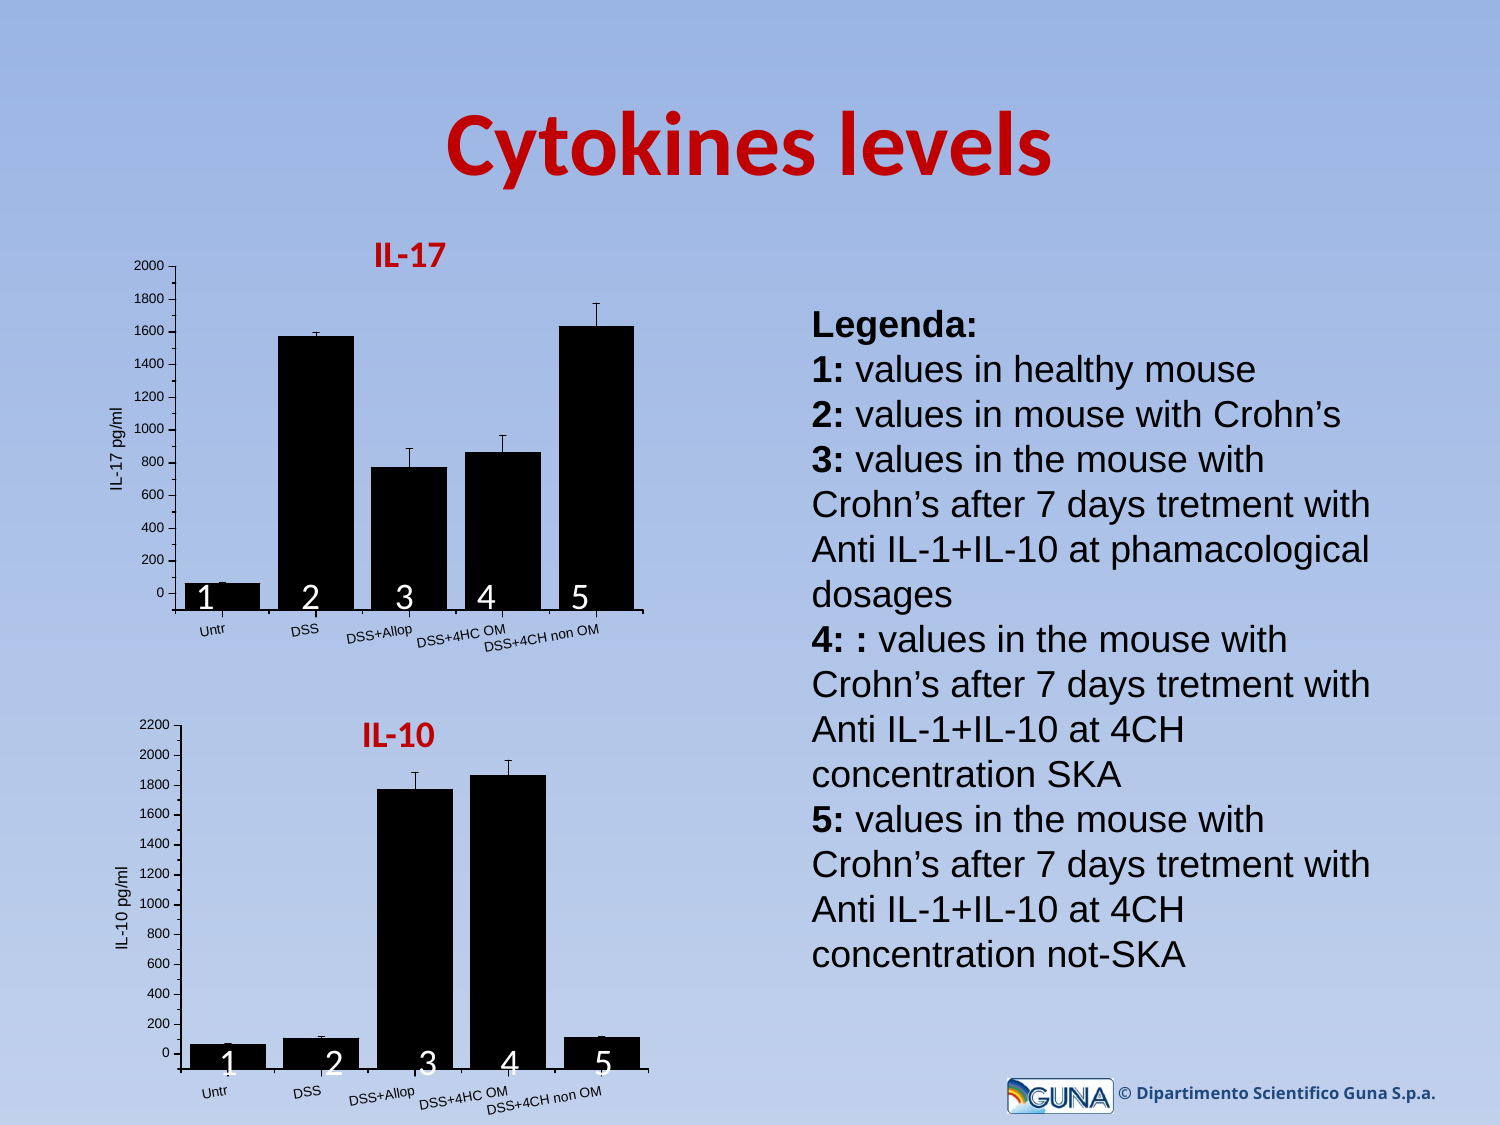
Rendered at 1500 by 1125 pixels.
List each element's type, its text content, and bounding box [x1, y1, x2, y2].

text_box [58, 669, 744, 1125]
picture [1007, 1078, 1114, 1114]
text_box © Dipartimento Scientifico Guna S.p.a. [1115, 1078, 1465, 1111]
title Cytokines levels [75, 45, 1425, 233]
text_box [52, 210, 739, 690]
text_box Legenda: 1: values in healthy mouse 2: values in mouse with Crohn’s 3: values in the mouse with Crohn’s after 7 days tretment with Anti IL-1+IL-10 at phamacological dosages 4: : values in the mouse with Crohn’s after 7 days tretment with Anti IL-1+IL-10 at 4CH concentration SKA 5: values in the mouse with Crohn’s after 7 days tretment with Anti IL-1+IL-10 at 4CH concentration not-SKA [796, 292, 1418, 983]
